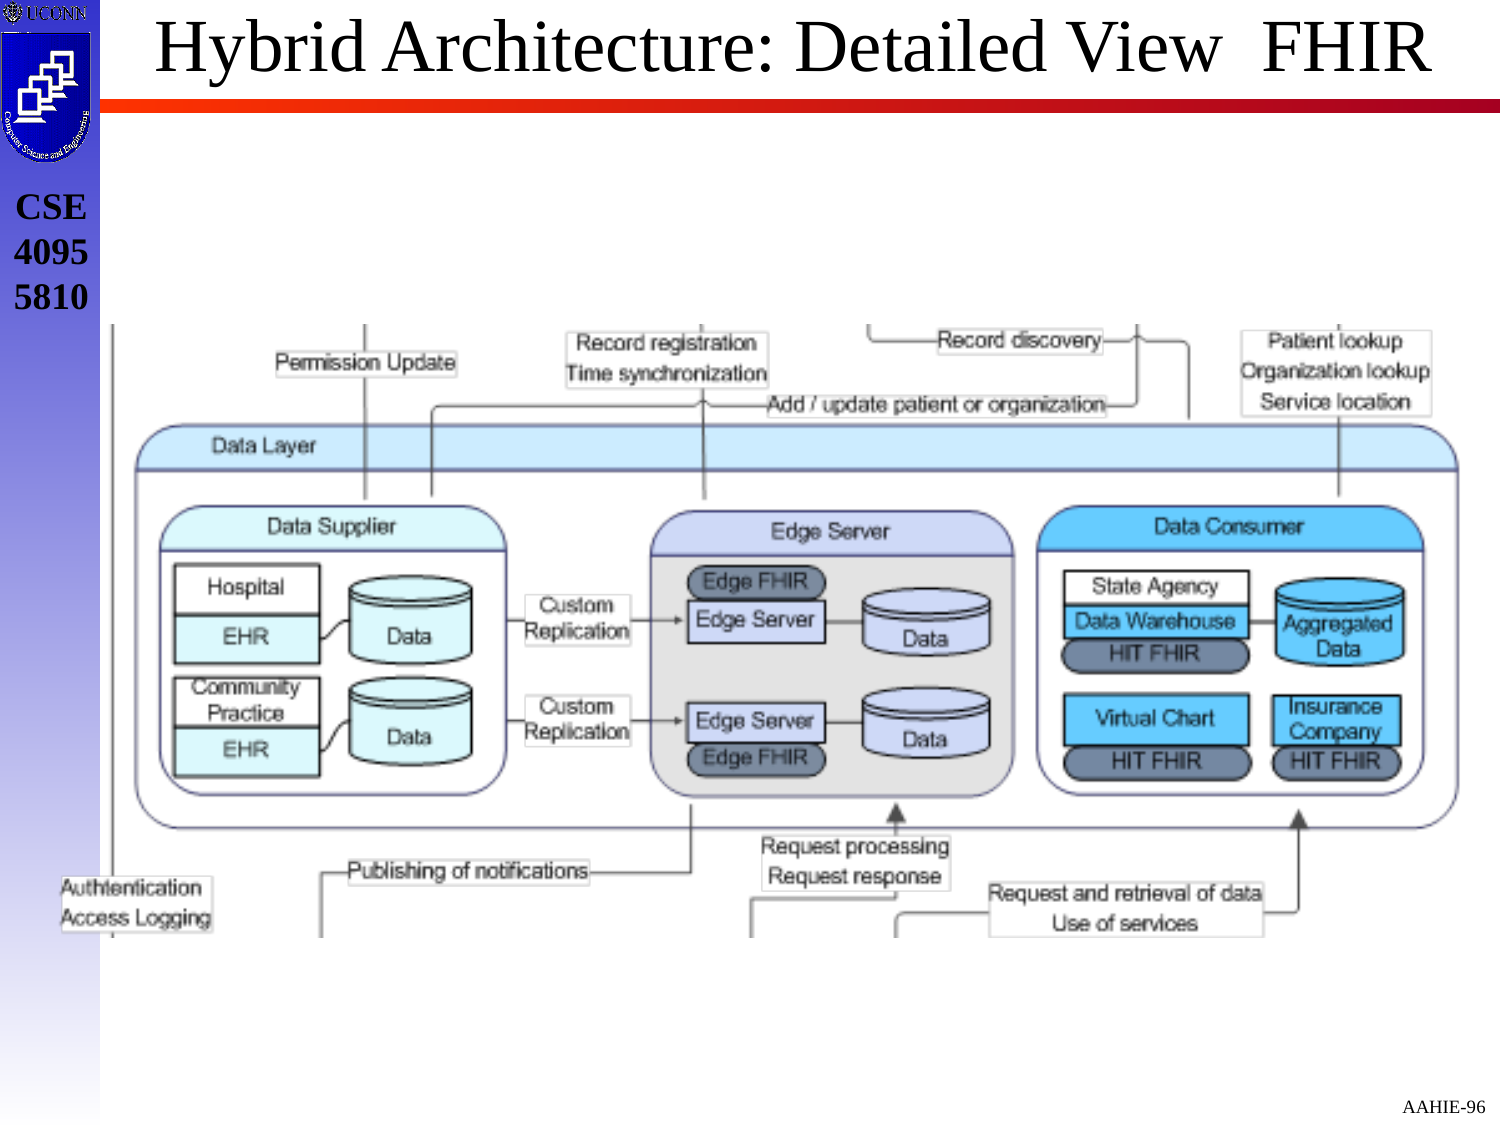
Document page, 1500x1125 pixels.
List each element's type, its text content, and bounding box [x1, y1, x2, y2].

picture [0, 0, 91, 163]
title Hybrid Architecture: Detailed View FHIR [87, 0, 1500, 100]
picture [49, 324, 1466, 938]
